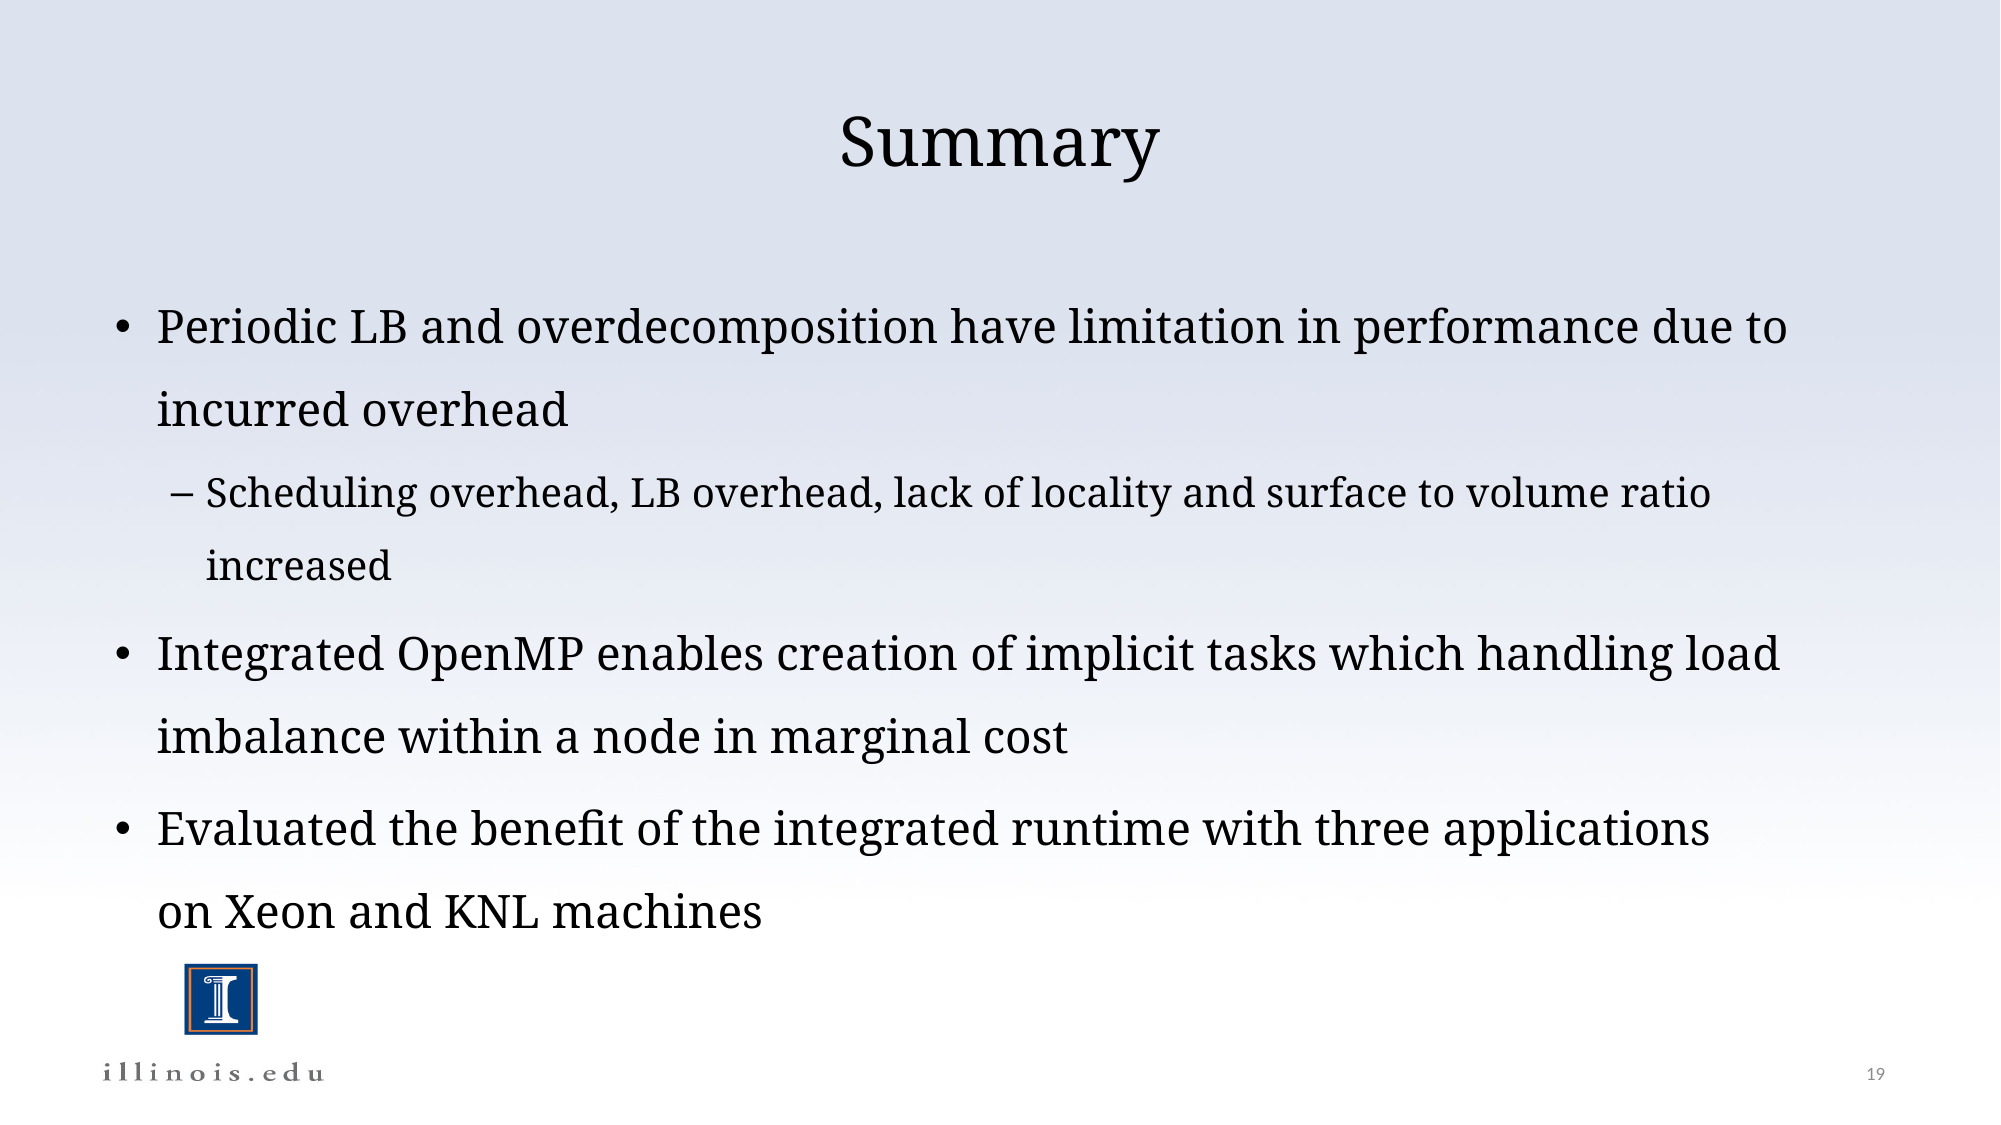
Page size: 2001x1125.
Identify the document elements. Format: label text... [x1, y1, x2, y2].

slide_number 19 [1666, 1042, 1900, 1103]
picture [0, 0, 2001, 1125]
title Summary [99, 45, 1900, 233]
list Periodic LB and overdecomposition have limitation in performance due to incurred overhead Scheduling overhead, LB overhead, lack of locality and surface to volume ratio increased Integrated OpenMP enables creation of implicit tasks which handling load imbalance within a node in marginal cost Evaluated the benefit of the integrated runtime with three applications on Xeon and KNL machines [99, 262, 1900, 950]
